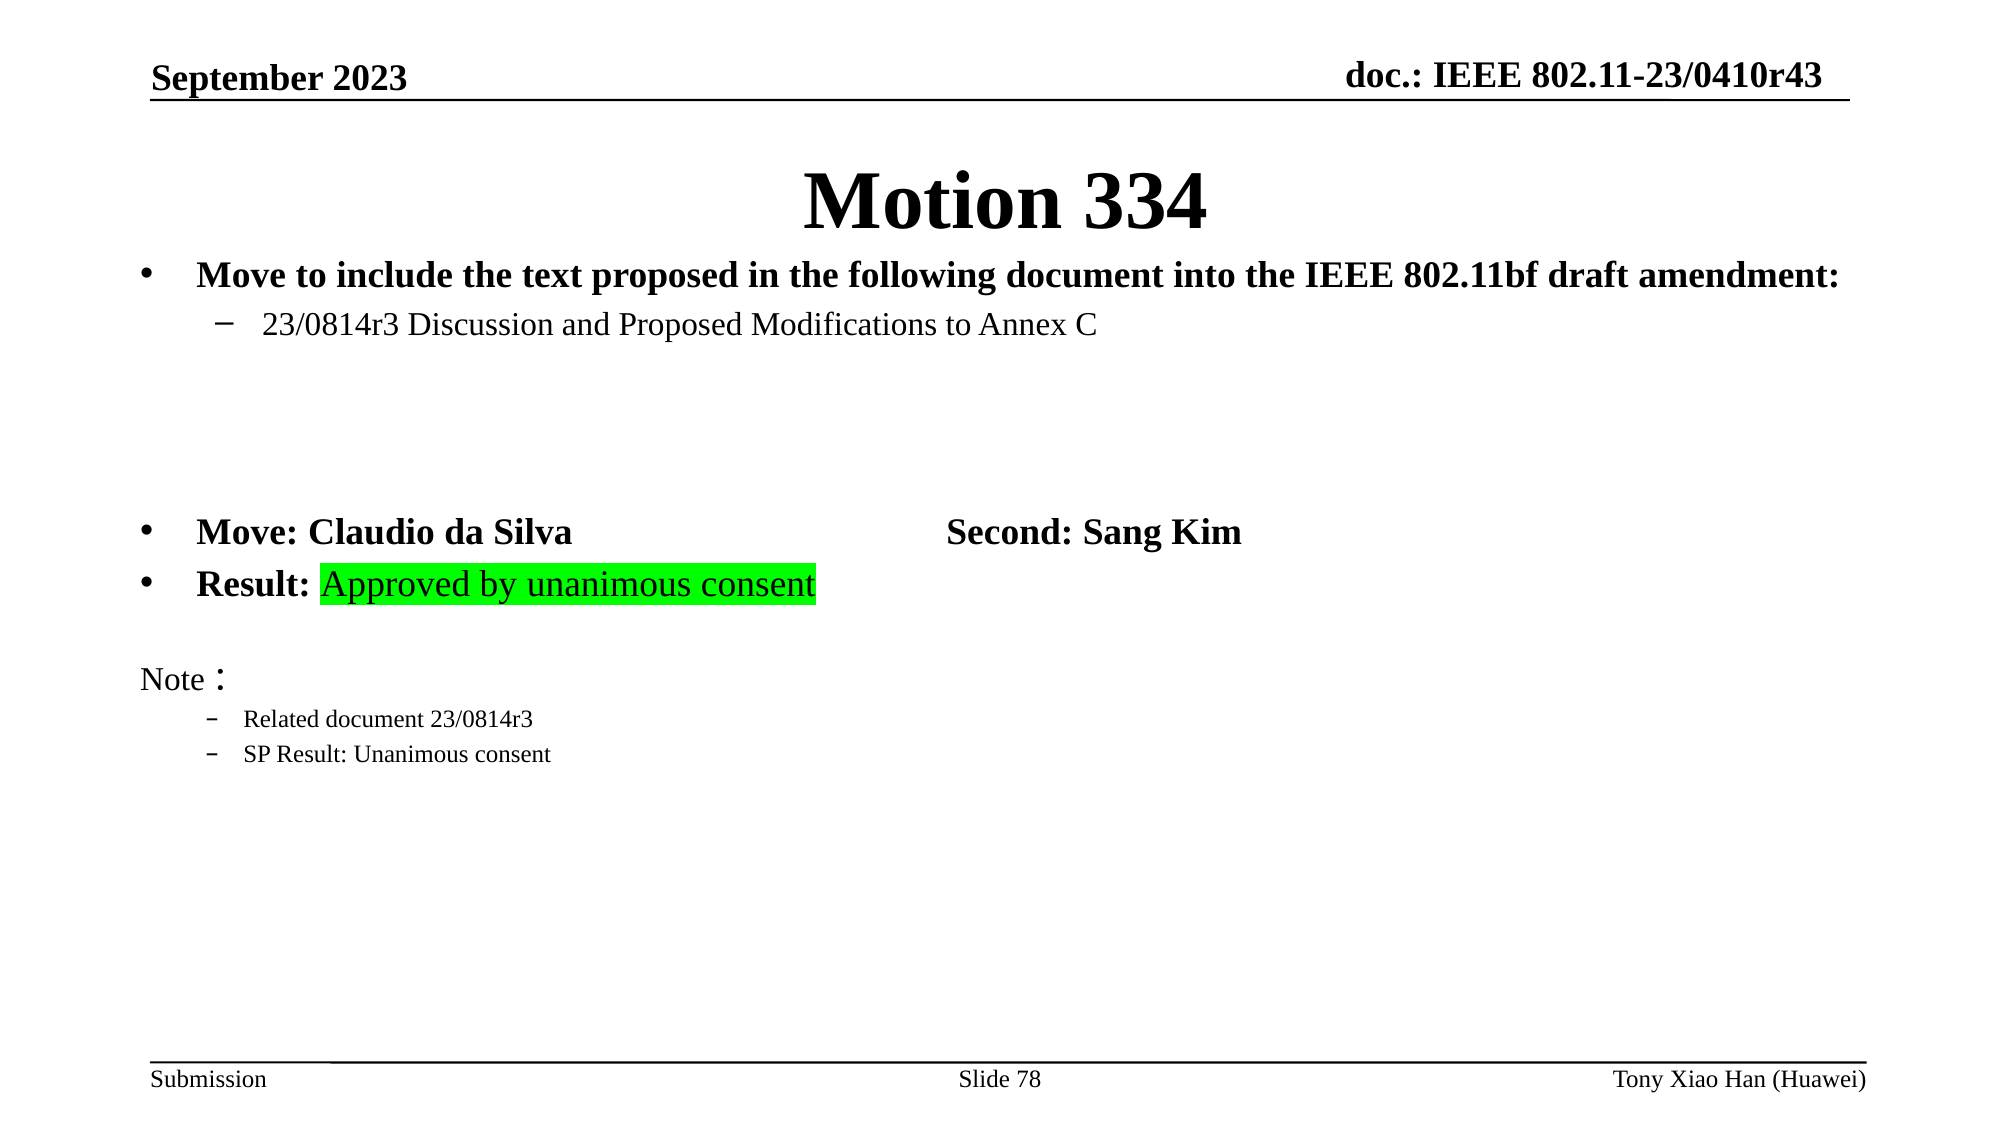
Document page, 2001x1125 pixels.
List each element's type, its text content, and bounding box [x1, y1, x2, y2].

text_box Motion 334 [368, 137, 1644, 212]
text_box Move to include the text proposed in the following document into the IEEE 802.11bf draft amendment: 23/0814r3 Discussion and Proposed Modifications to Annex C Move: Claudio da Silva Second: Sang Kim Result: Approved by unanimous consent Note： Related document 23/0814r3 SP Result: Unanimous consent [125, 212, 1888, 900]
